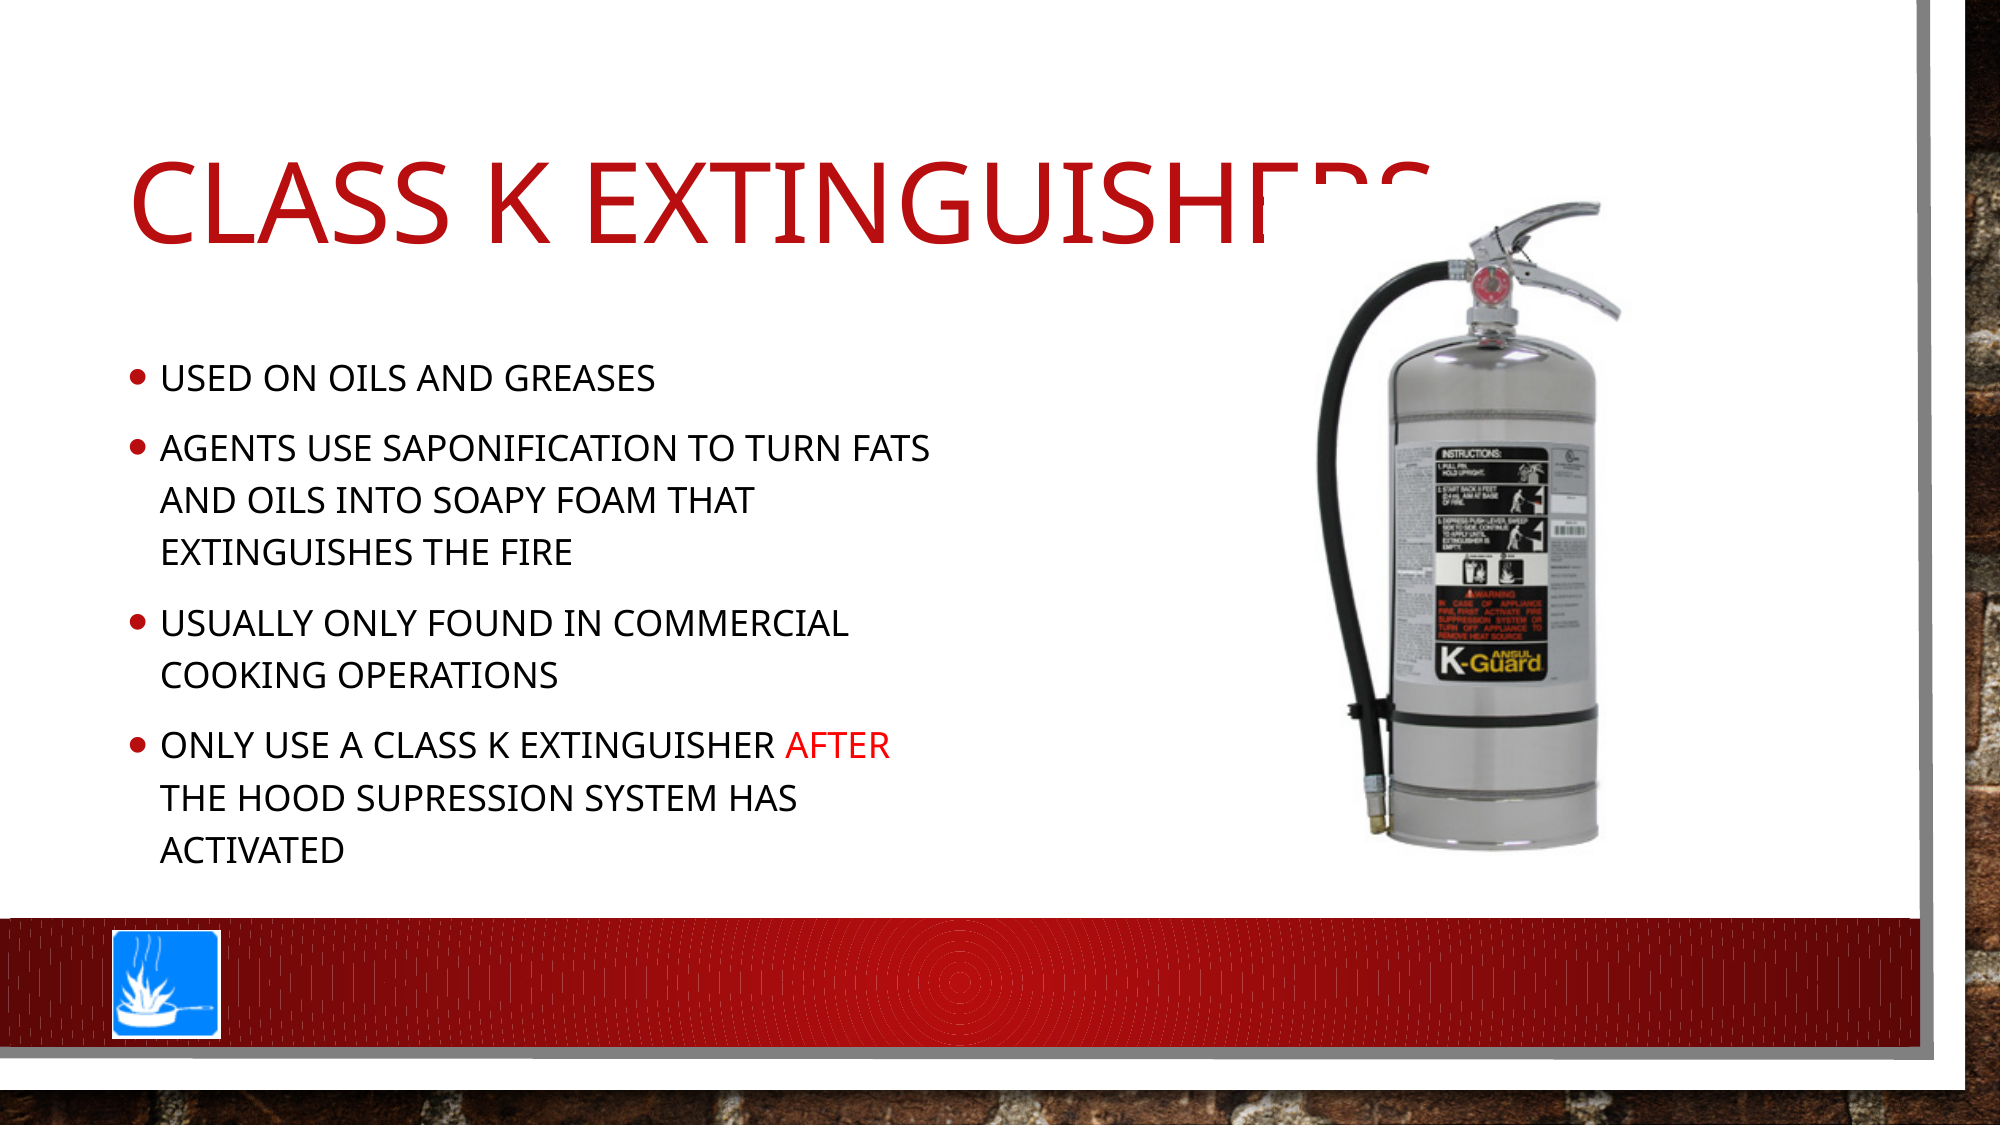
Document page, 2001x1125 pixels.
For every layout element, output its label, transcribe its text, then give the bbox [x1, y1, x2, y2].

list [1264, 183, 1722, 869]
title Class k extinguishers [112, 112, 1818, 303]
picture [112, 930, 221, 1039]
picture [0, 0, 2000, 1125]
list Used on oils and greases Agents use saponification to turn fats and oils into soapy foam that extinguishes the fire Usually only found in commercial cooking operations ONLY USE A CLASS K EXTINGUISHER AFTER THE HOOD SUPRESSION SYSTEM HAS ACTIVATED [112, 338, 948, 882]
